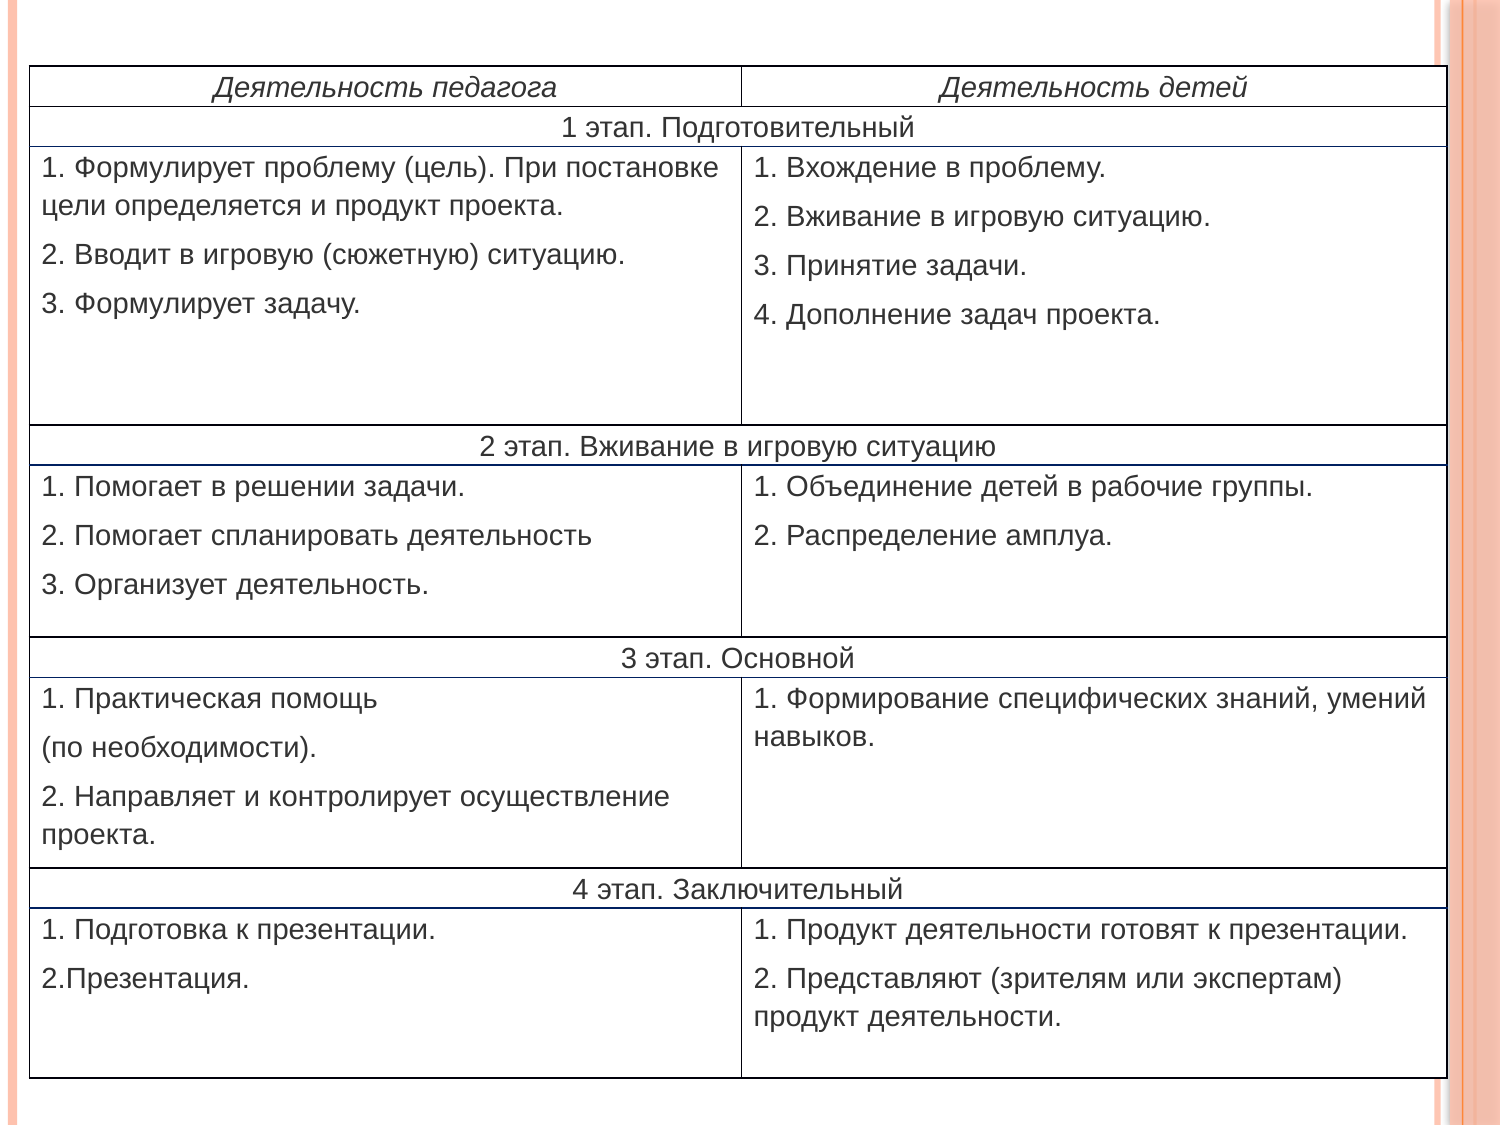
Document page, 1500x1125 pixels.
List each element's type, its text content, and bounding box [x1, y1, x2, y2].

table_cell 2 этап. Вживание в игровую ситуацию [30, 426, 1446, 464]
table_cell 1. Объединение детей в рабочие группы. 2. Распределение амплуа. [742, 466, 1446, 636]
table_cell 1. Вхождение в проблему. 2. Вживание в игровую ситуацию. 3. Принятие задачи. 4. Дополнение задач проекта. [742, 147, 1446, 424]
table_cell 3 этап. Основной [30, 638, 1446, 677]
table_cell 1. Формирование специфических знаний, умений навыков. [742, 678, 1446, 867]
table_cell 1. Продукт деятельности готовят к презентации. 2. Представляют (зрителям или экспертам) продукт деятельности. [742, 909, 1446, 1077]
table_cell 4 этап. Заключительный [30, 869, 1446, 907]
table_header Деятельность педагога [30, 67, 741, 106]
table_cell 1. Формулирует проблему (цель). При постановке цели определяется и продукт проекта. 2. Вводит в игровую (сюжетную) ситуацию. 3. Формулирует задачу. [30, 147, 741, 424]
table_cell 1 этап. Подготовительный [30, 107, 1446, 146]
table_cell 1. Практическая помощь (по необходимости). 2. Направляет и контролирует осуществление проекта. [30, 678, 741, 867]
table_cell 1. Подготовка к презентации. 2.Презентация. [30, 909, 741, 1077]
table_header Деятельность детей [742, 67, 1446, 106]
table_cell 1. Помогает в решении задачи. 2. Помогает спланировать деятельность 3. Организует деятельность. [30, 466, 741, 636]
